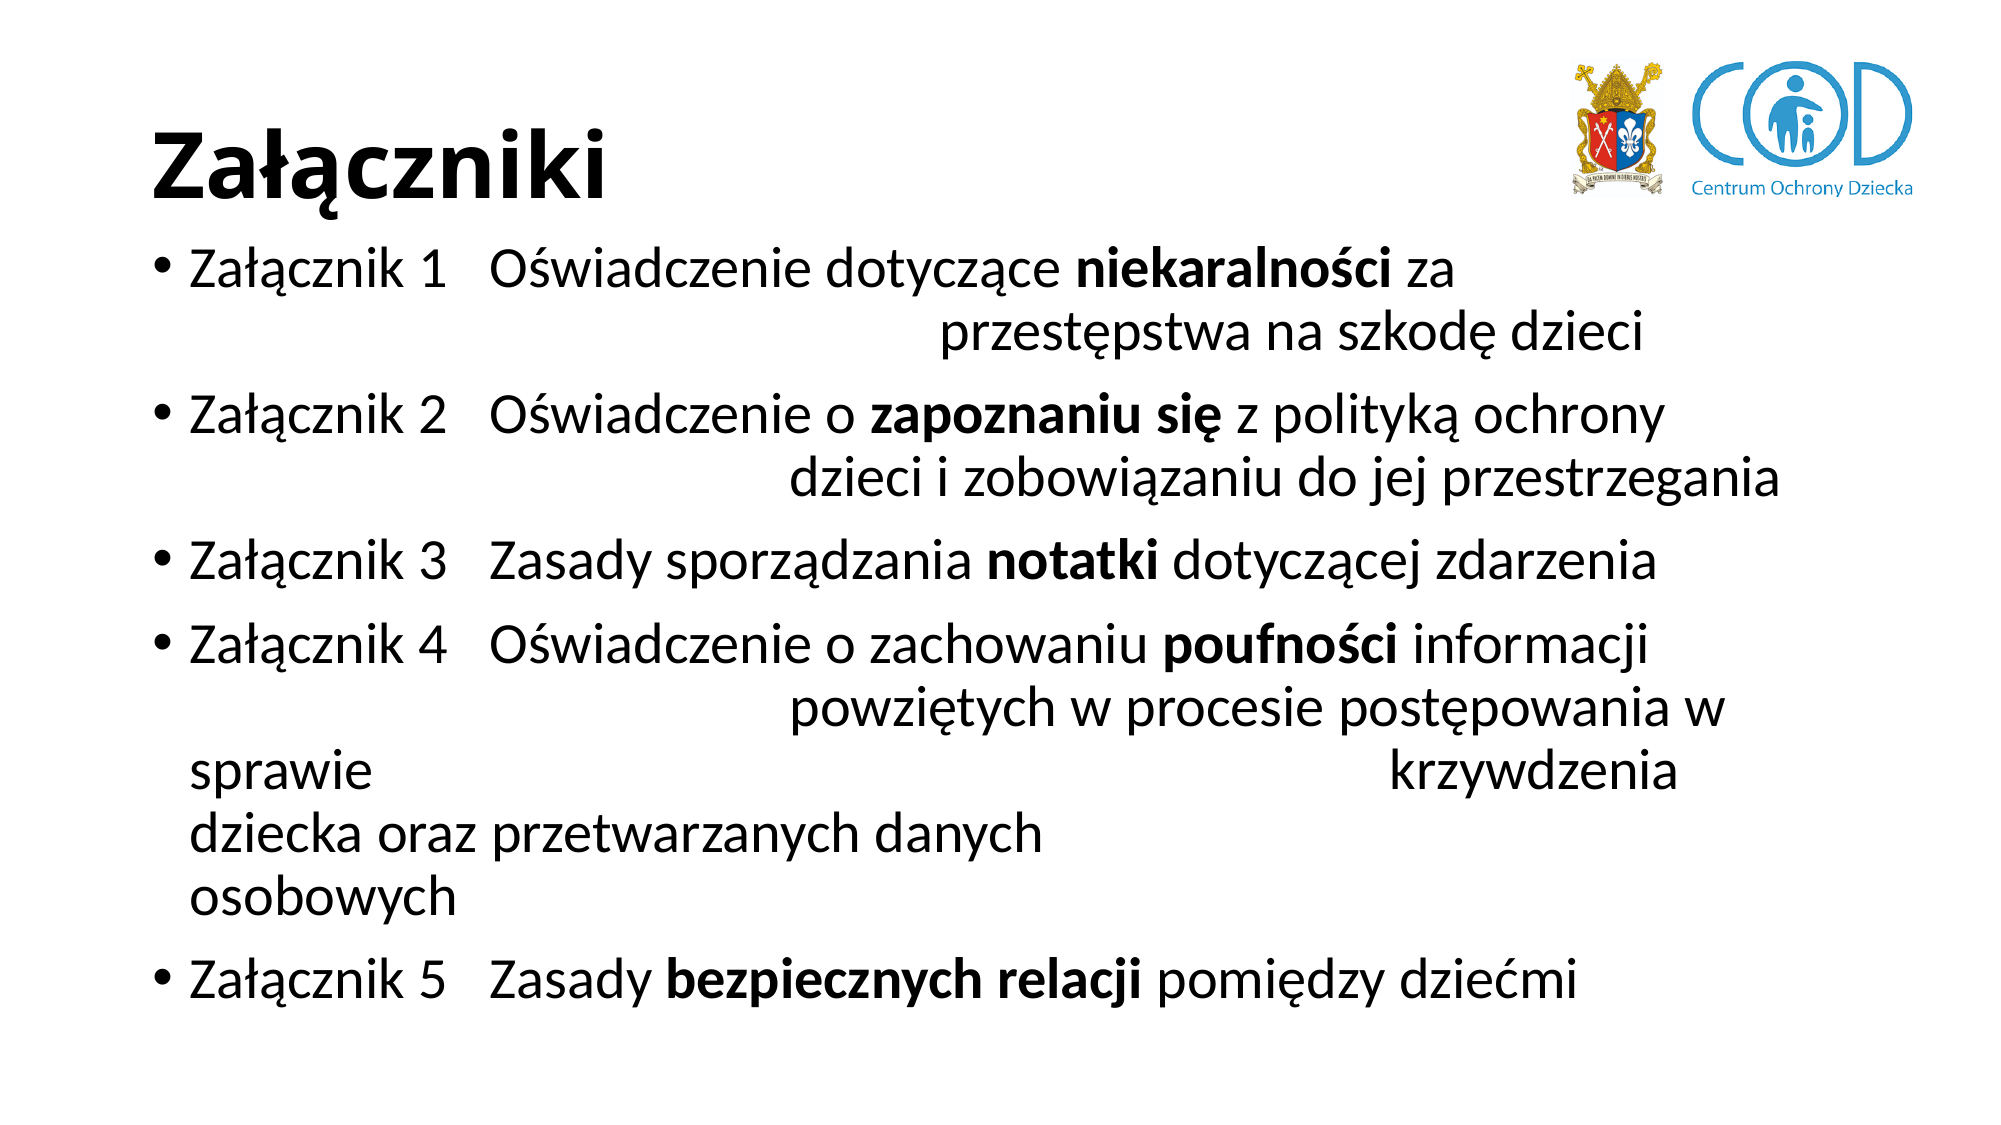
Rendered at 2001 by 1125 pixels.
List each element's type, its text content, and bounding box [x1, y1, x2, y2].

picture [1691, 59, 1913, 197]
picture [1571, 59, 1665, 197]
title Załączniki [137, 59, 1863, 229]
list Załącznik 1 Oświadczenie dotyczące niekaralności za przestępstwa na szkodę dzieci Załącznik 2 Oświadczenie o zapoznaniu się z polityką ochrony dzieci i zobowiązaniu do jej przestrzegania Załącznik 3 Zasady sporządzania notatki dotyczącej zdarzenia Załącznik 4 Oświadczenie o zachowaniu poufności informacji powziętych w procesie postępowania w sprawie krzywdzenia dziecka oraz przetwarzanych danych osobowych Załącznik 5 Zasady bezpiecznych relacji pomiędzy dziećmi [137, 229, 1863, 1043]
